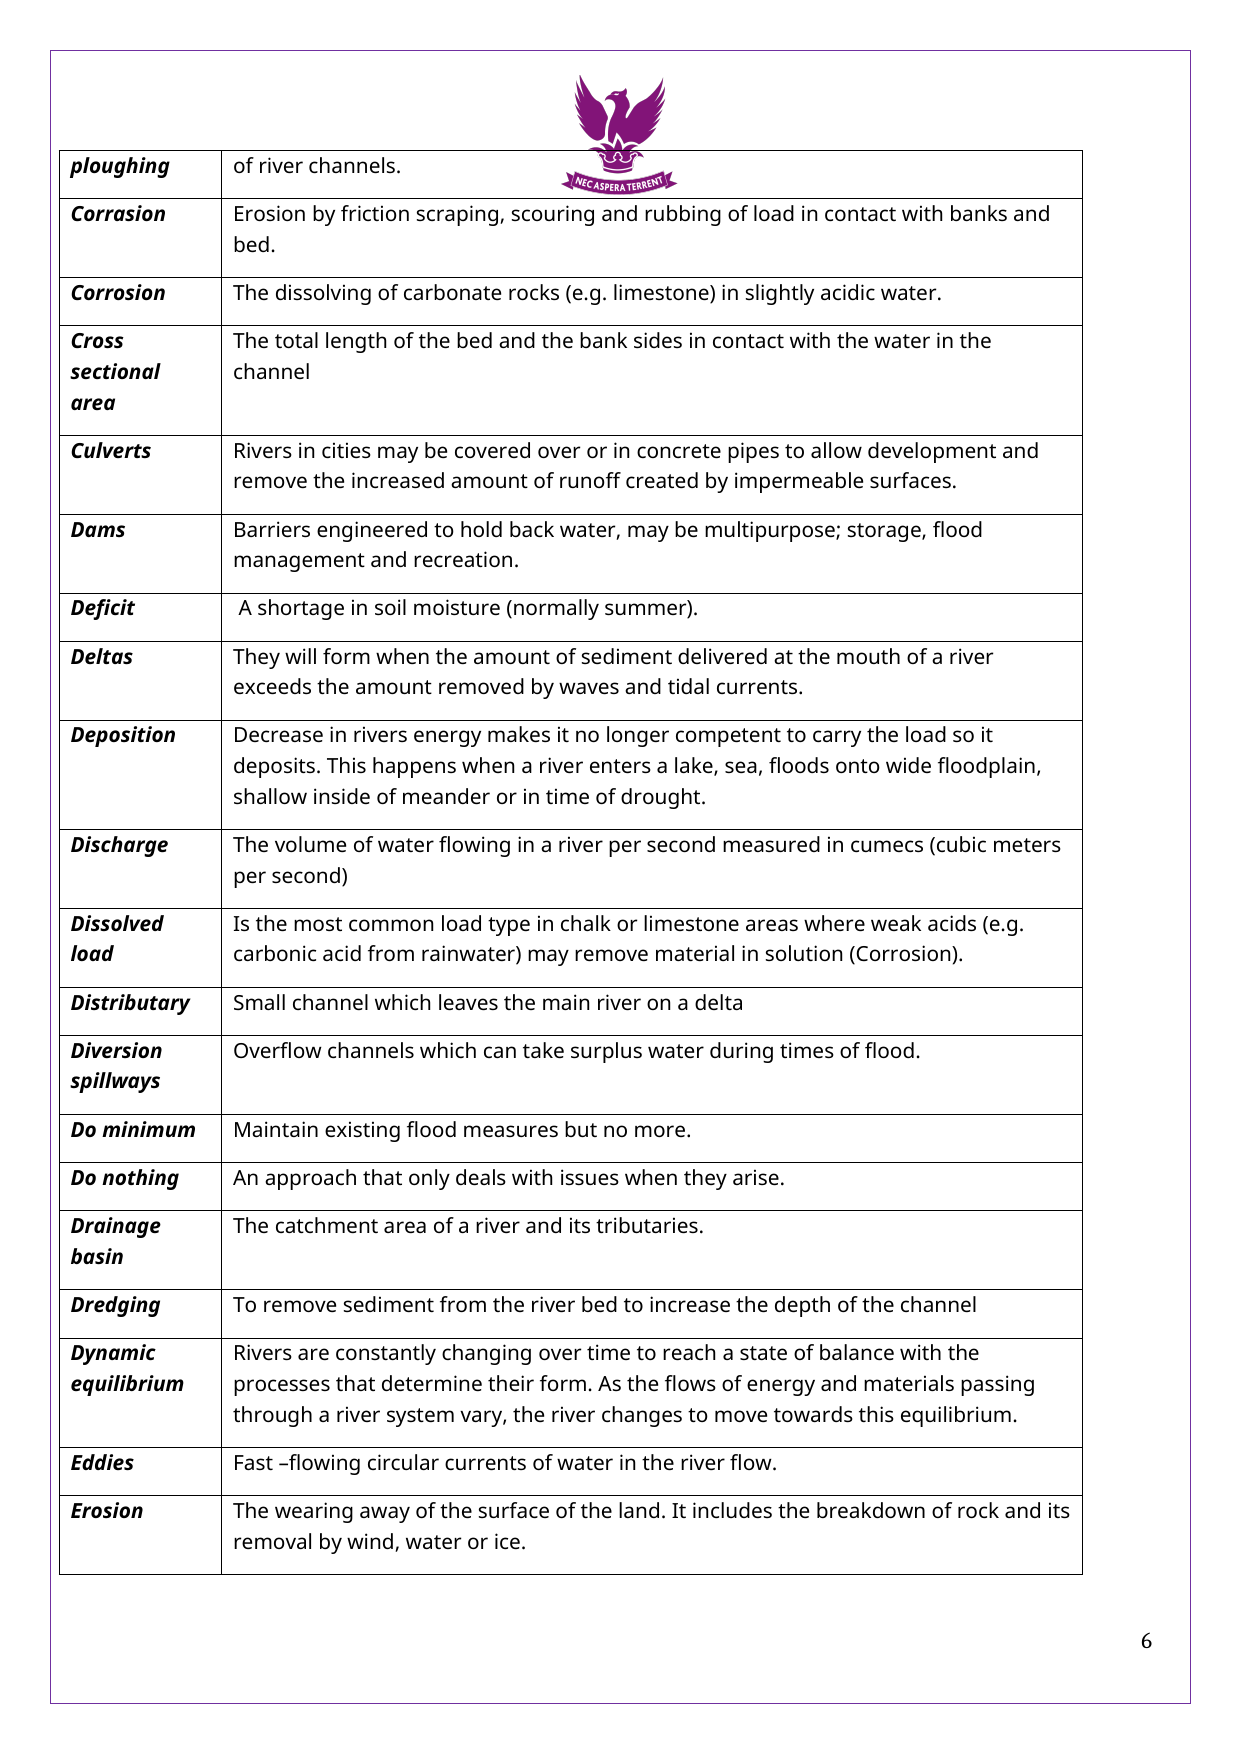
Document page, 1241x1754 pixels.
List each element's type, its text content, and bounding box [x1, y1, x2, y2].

table_cell Erosion [60, 1496, 221, 1574]
table_cell Deltas [60, 642, 221, 719]
table_cell Dissolved load [60, 909, 221, 987]
table_cell Deposition [60, 721, 221, 829]
table_cell Dynamic equilibrium [60, 1339, 221, 1447]
table_cell Do minimum [60, 1115, 221, 1162]
table_cell Overflow channels which can take surplus water during times of flood. [222, 1036, 1082, 1114]
table_cell Fast –flowing circular currents of water in the river flow. [222, 1448, 1082, 1495]
table_cell Rivers in cities may be covered over or in concrete pipes to allow development and remove the increased amount of runoff created by impermeable surfaces. [222, 436, 1082, 514]
table_cell The dissolving of carbonate rocks (e.g. limestone) in slightly acidic water. [222, 278, 1082, 325]
table_cell Dams [60, 515, 221, 592]
table_cell Rivers are constantly changing over time to reach a state of balance with the processes that determine their form. As the flows of energy and materials passing through a river system vary, the river changes to move towards this equilibrium. [222, 1339, 1082, 1447]
table_cell Erosion by friction scraping, scouring and rubbing of load in contact with banks and bed. [222, 199, 1082, 277]
table_cell Deficit [60, 594, 221, 641]
table_cell To remove sediment from the river bed to increase the depth of the channel [222, 1290, 1082, 1337]
table_cell Dredging [60, 1290, 221, 1337]
table_cell Eddies [60, 1448, 221, 1495]
table_cell Contour ploughing [60, 151, 221, 198]
table_cell The wearing away of the surface of the land. It includes the breakdown of rock and its removal by wind, water or ice. [222, 1496, 1082, 1574]
table_cell Cross sectional area [60, 326, 221, 435]
table_cell An approach that only deals with issues when they arise. [222, 1163, 1082, 1210]
table_cell Small channel which leaves the main river on a delta [222, 988, 1082, 1035]
table_cell Corrasion [60, 199, 221, 277]
table_cell The catchment area of a river and its tributaries. [222, 1211, 1082, 1289]
table_cell Farmers work around hills not up and down- to reduce runoff, soil erosion and silting of river channels. [222, 151, 1082, 198]
table_cell Is the most common load type in chalk or limestone areas where weak acids (e.g. carbonic acid from rainwater) may remove material in solution (Corrosion). [222, 909, 1082, 987]
table_cell A shortage in soil moisture (normally summer). [222, 594, 1082, 641]
table_cell Decrease in rivers energy makes it no longer competent to carry the load so it deposits. This happens when a river enters a lake, sea, floods onto wide floodplain, shallow inside of meander or in time of drought. [222, 721, 1082, 829]
table_cell They will form when the amount of sediment delivered at the mouth of a river exceeds the amount removed by waves and tidal currents. [222, 642, 1082, 719]
table_cell Discharge [60, 830, 221, 908]
table_cell Culverts [60, 436, 221, 514]
table_cell Barriers engineered to hold back water, may be multipurpose; storage, flood management and recreation. [222, 515, 1082, 592]
table_cell Do nothing [60, 1163, 221, 1210]
table_cell The volume of water flowing in a river per second measured in cumecs (cubic meters per second) [222, 830, 1082, 908]
picture [559, 75, 680, 150]
table_cell Maintain existing flood measures but no more. [222, 1115, 1082, 1162]
table_cell Drainage basin [60, 1211, 221, 1289]
table_cell The total length of the bed and the bank sides in contact with the water in the channel [222, 326, 1082, 435]
table_cell Diversion spillways [60, 1036, 221, 1114]
table_cell Distributary [60, 988, 221, 1035]
table_cell Corrosion [60, 278, 221, 325]
